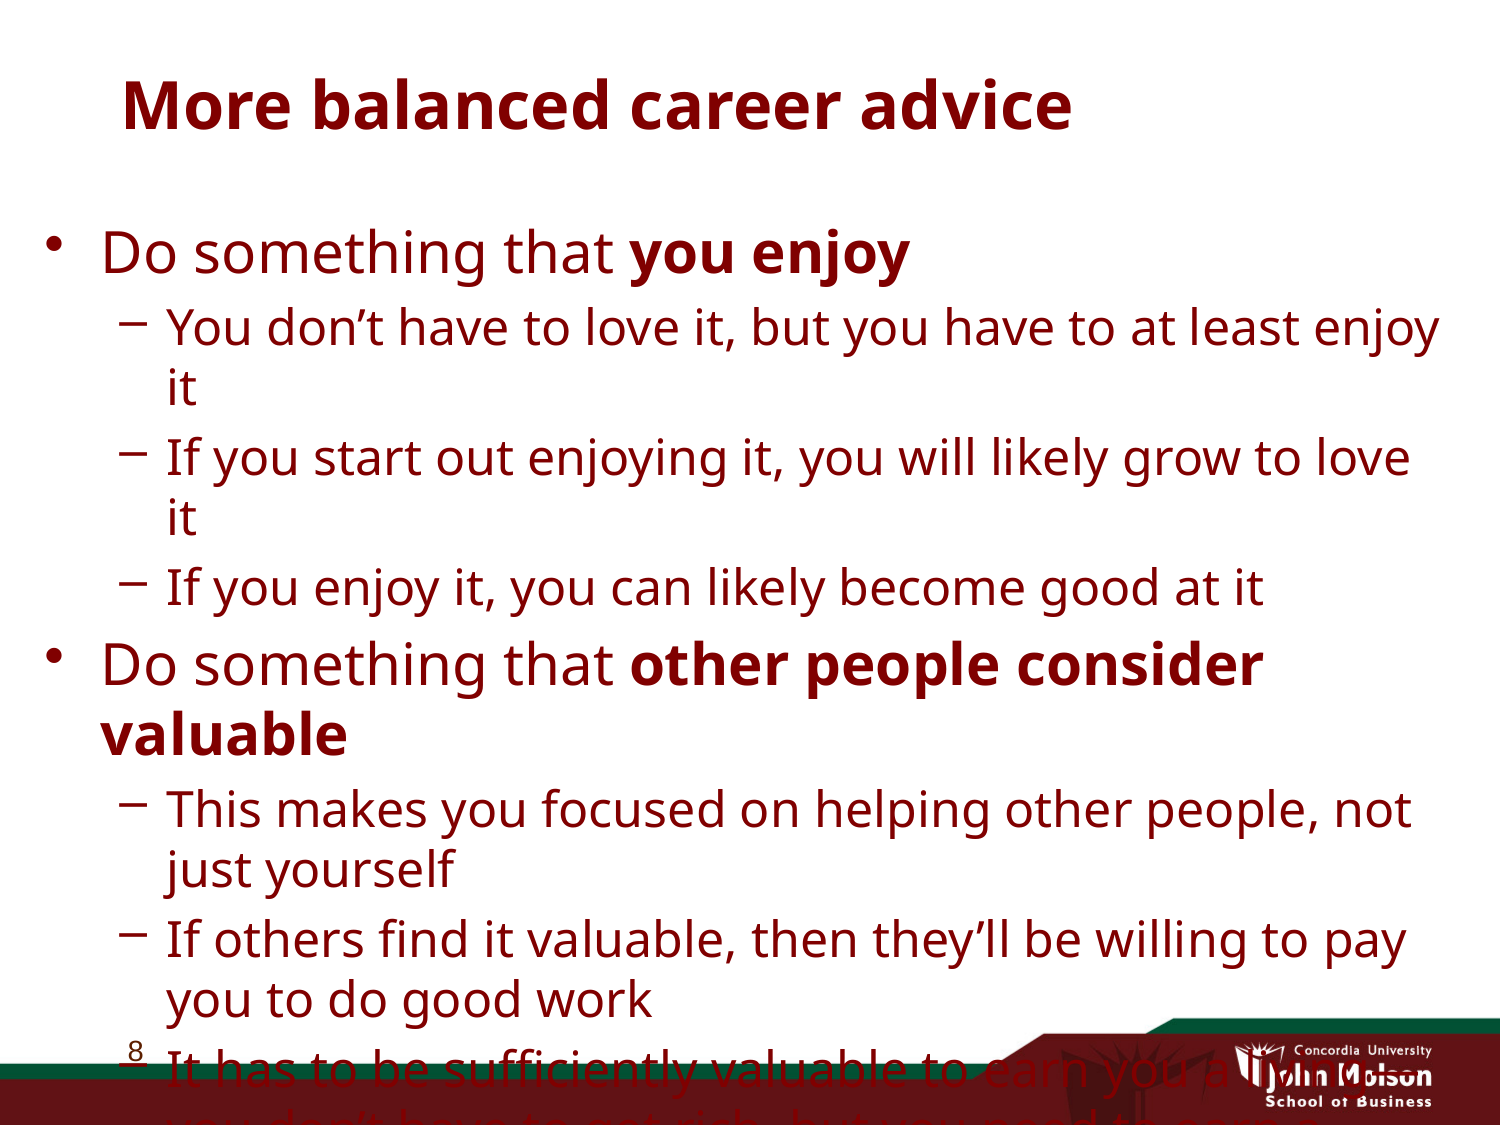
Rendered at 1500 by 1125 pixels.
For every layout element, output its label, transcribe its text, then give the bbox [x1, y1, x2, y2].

slide_number 8 [112, 1024, 226, 1101]
list Do something that you enjoy You don’t have to love it, but you have to at least enjoy it If you start out enjoying it, you will likely grow to love it If you enjoy it, you can likely become good at it Do something that other people consider valuable This makes you focused on helping other people, not just yourself If others find it valuable, then they’ll be willing to pay you to do good work It has to be sufficiently valuable to earn you a living—you don’t have to get rich, but you need to earn a living [29, 208, 1471, 907]
title More balanced career advice [105, 0, 1381, 150]
picture [0, 0, 1500, 1125]
